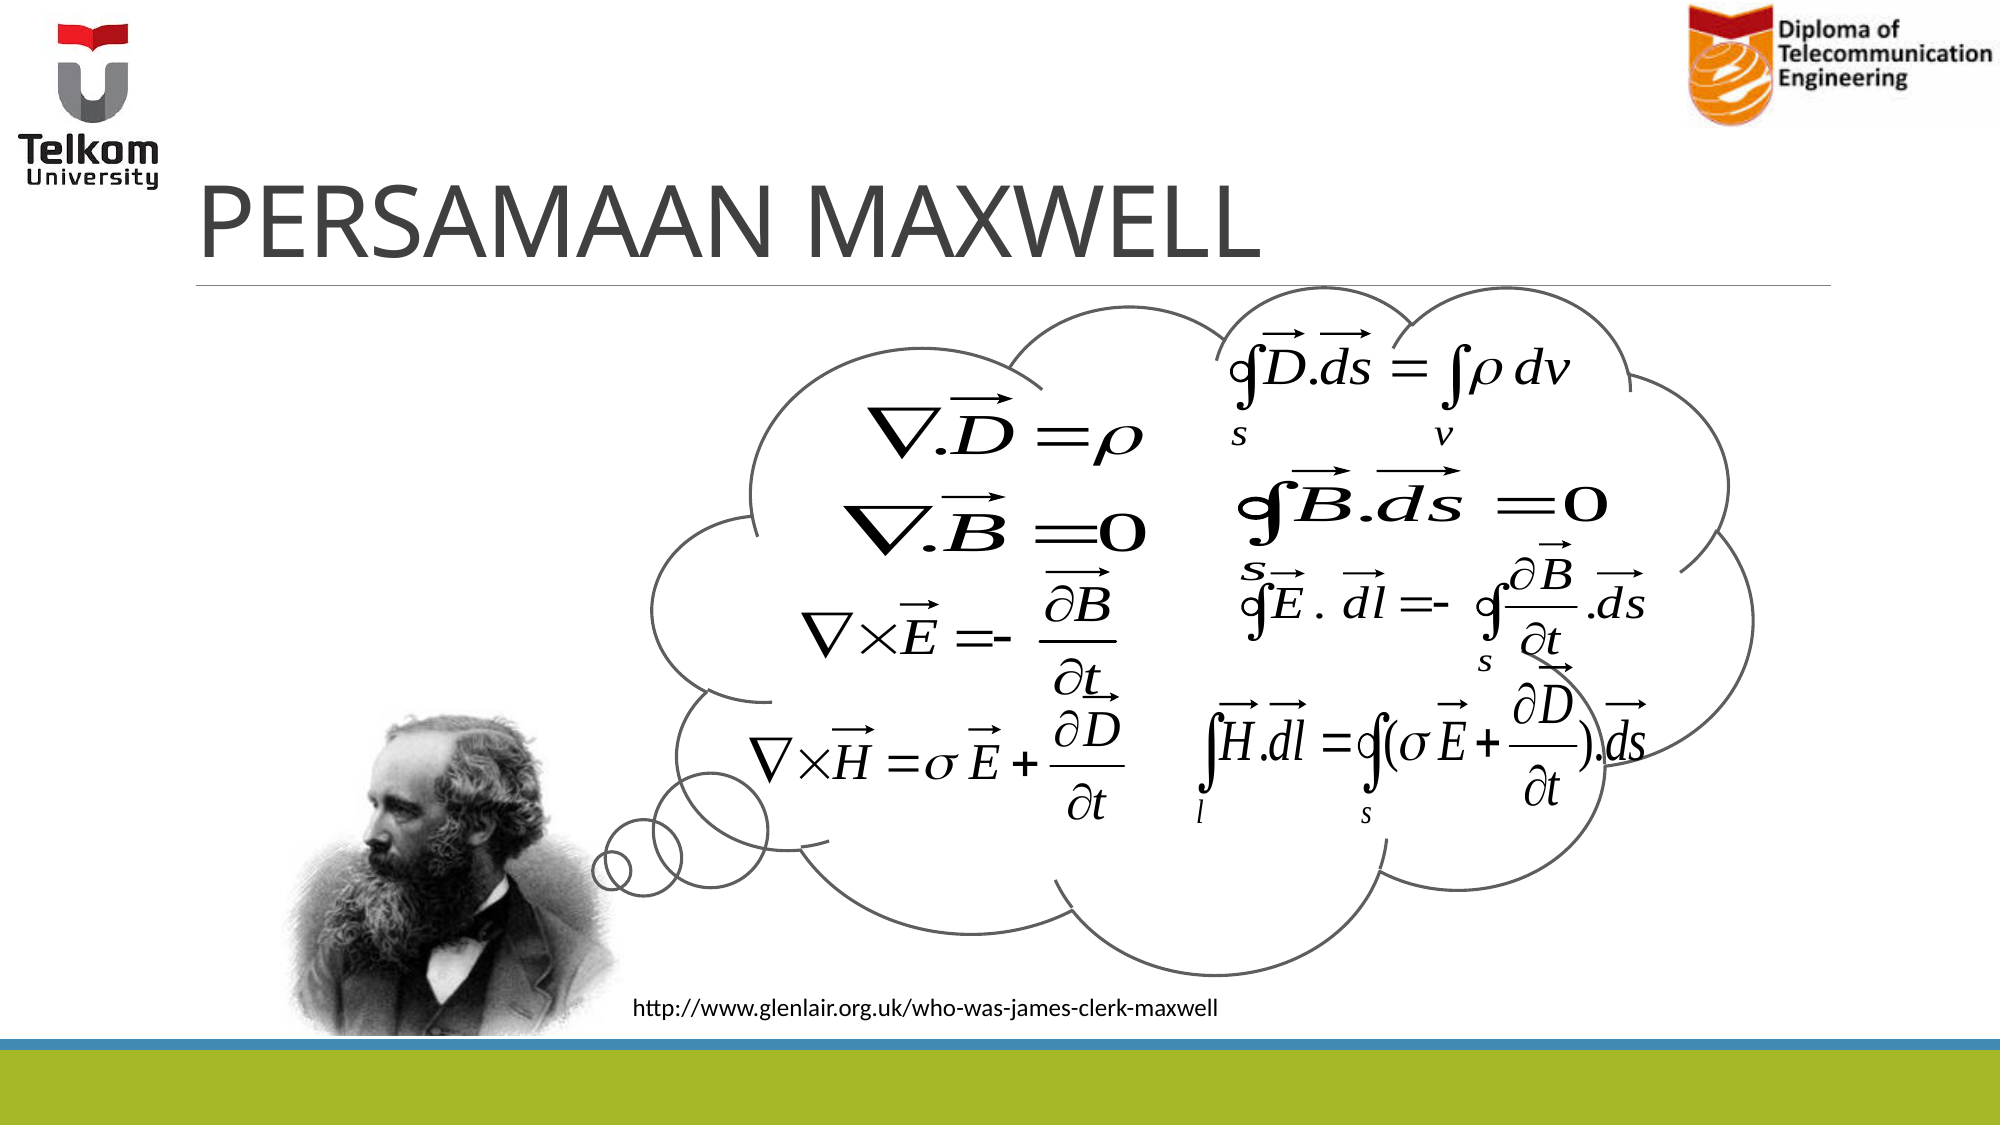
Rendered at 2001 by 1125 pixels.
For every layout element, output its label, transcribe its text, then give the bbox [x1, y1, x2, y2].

title PERSAMAAN MAXWELL [180, 47, 1830, 285]
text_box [792, 555, 1131, 677]
picture [280, 708, 625, 1036]
text_box [1247, 287, 1401, 314]
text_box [1217, 317, 1581, 454]
text_box [1425, 287, 1754, 749]
text_box [633, 306, 1570, 976]
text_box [742, 680, 1156, 832]
text_box http://www.glenlair.org.uk/who-was-james-clerk-maxwell [633, 983, 1235, 1029]
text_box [1217, 455, 1631, 592]
picture [1, 0, 183, 210]
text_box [1182, 647, 1658, 839]
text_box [854, 380, 1169, 477]
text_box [1229, 530, 1656, 644]
picture [1686, 1, 2000, 128]
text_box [829, 480, 1169, 575]
